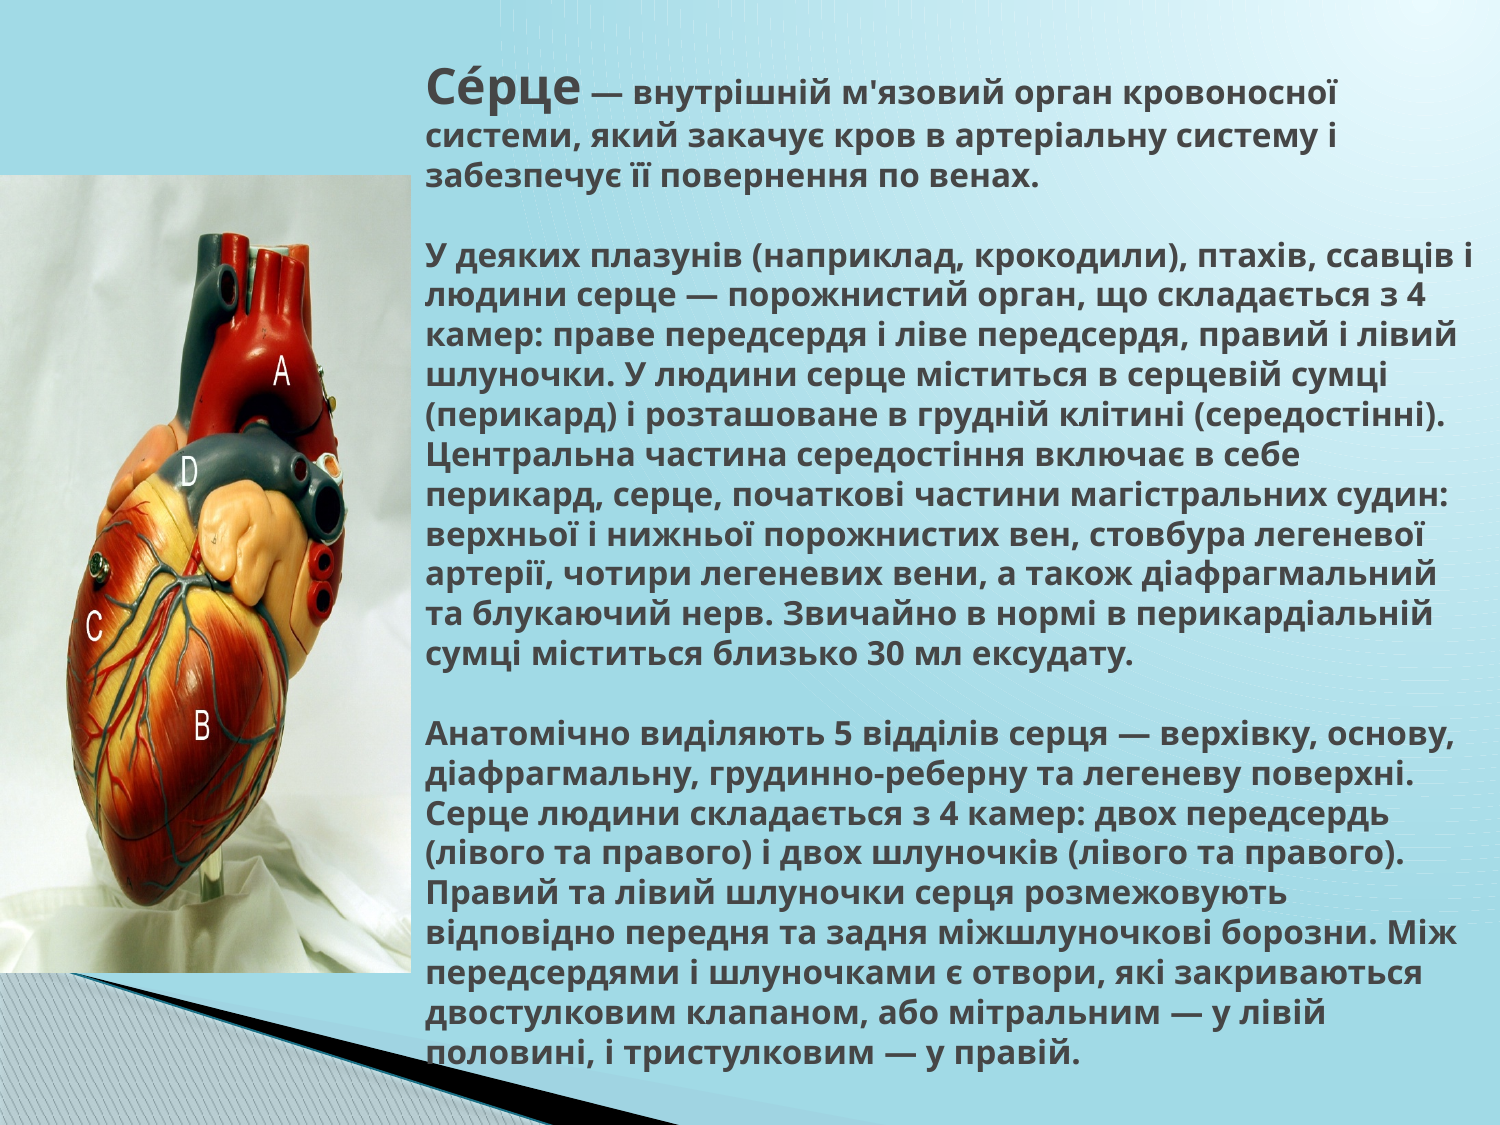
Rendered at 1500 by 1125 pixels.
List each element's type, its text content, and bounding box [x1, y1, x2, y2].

title Се́рце — внутрішній м'язовий орган кровоносної системи, який закачує кров в артеріальну систему і забезпечує її повернення по венах. У деяких плазунів (наприклад, крокодили), птахів, ссавців і людини серце — порожнистий орган, що складається з 4 камер: праве передсердя і ліве передсердя, правий і лівий шлуночки. У людини серце міститься в серцевій сумці (перикард) і розташоване в грудній клітині (середостінні). Центральна частина середостіння включає в себе перикард, серце, початкові частини магістральних судин: верхньої і нижньої порожнистих вен, стовбура легеневої артерії, чотири легеневих вени, а також діафрагмальний та блукаючий нерв. Звичайно в нормі в перикардіальній сумці міститься близько 30 мл ексудату. Анатомічно виділяють 5 відділів серця — верхівку, основу, діафрагмальну, грудинно-реберну та легеневу поверхні. Серце людини складається з 4 камер: двох передсердь (лівого та правого) і двох шлуночків (лівого та правого). Правий та лівий шлуночки серця розмежовують відповідно передня та задня міжшлуночкові борозни. Між передсердями і шлуночками є отвори, які закриваються двостулковим клапаном, або мітральним — у лівій половині, і тристулковим — у правій. [410, 0, 1500, 1125]
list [0, 175, 411, 973]
